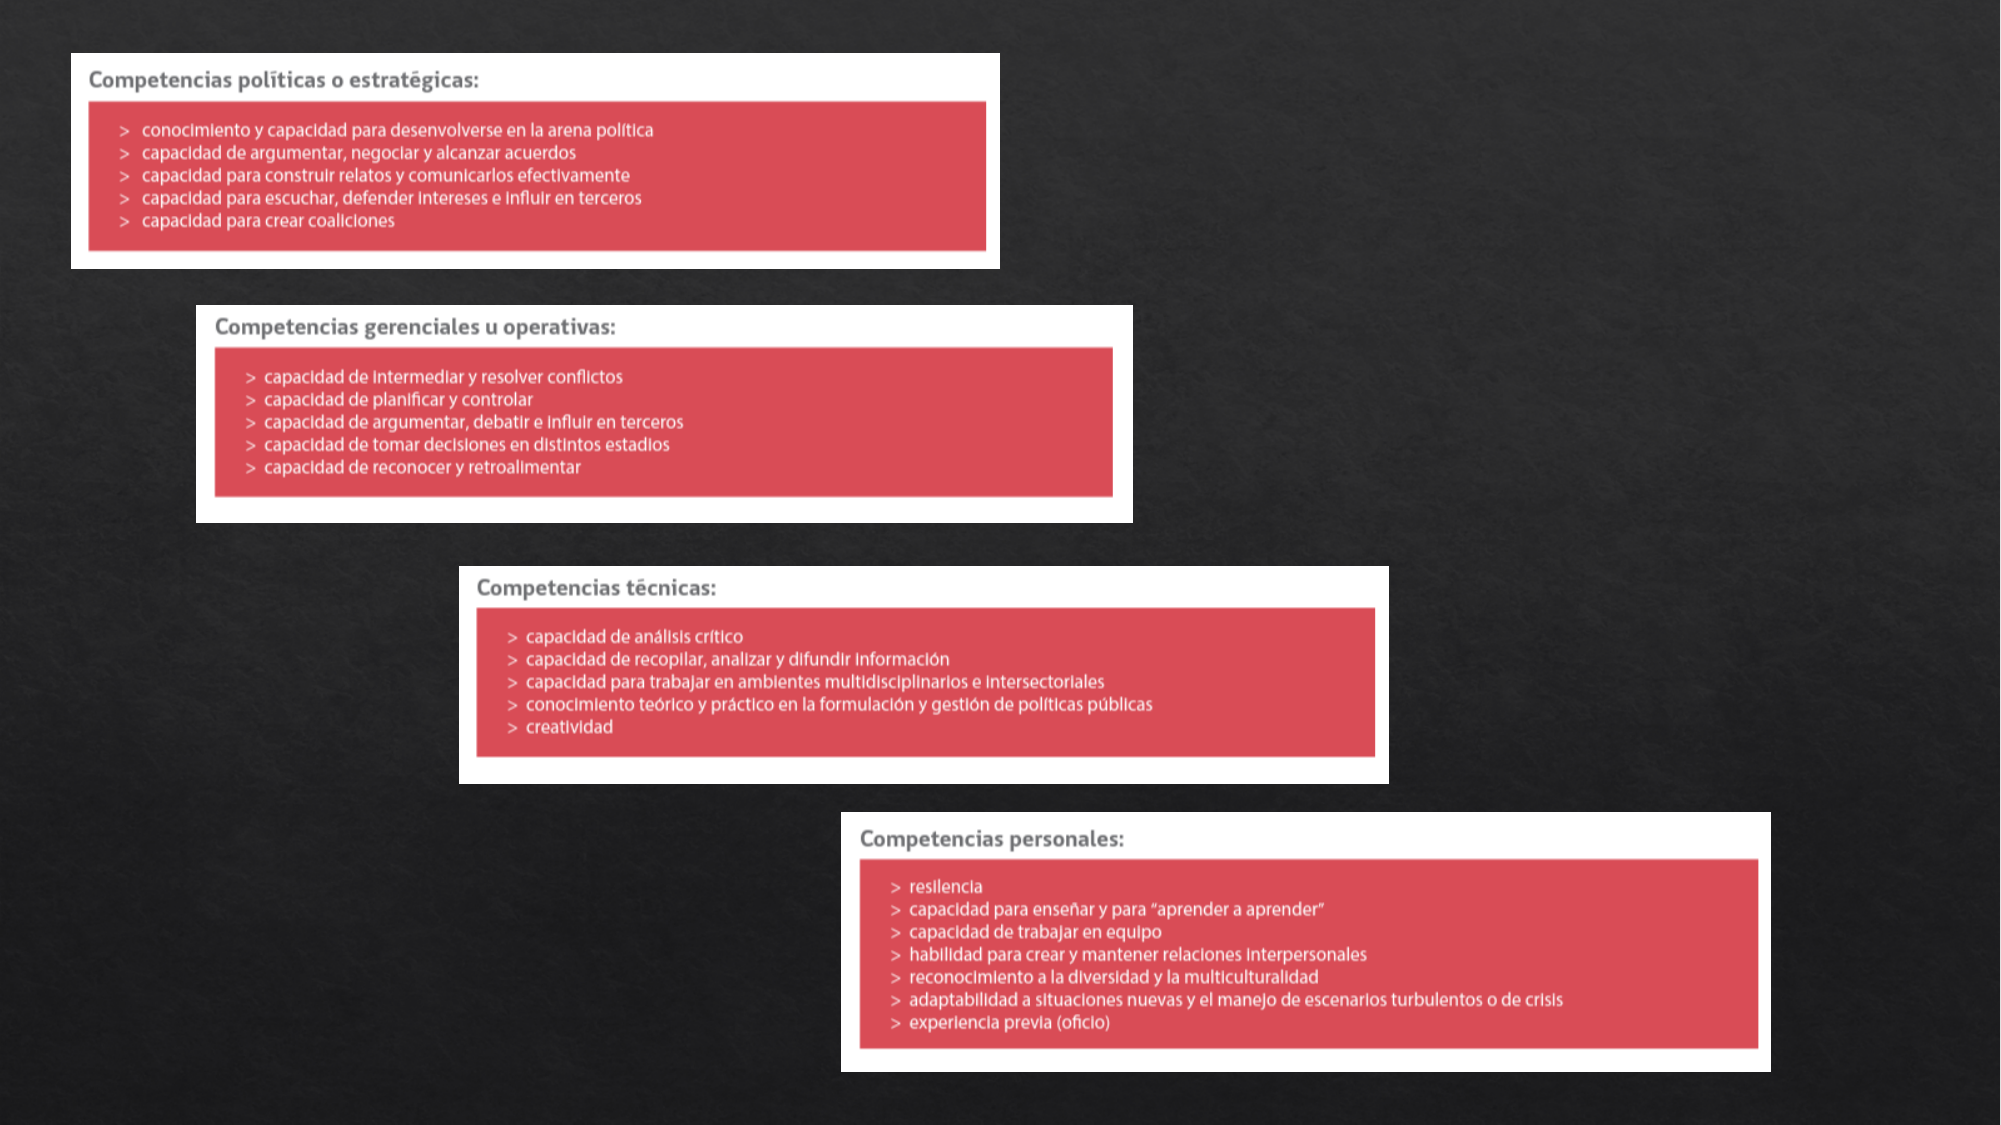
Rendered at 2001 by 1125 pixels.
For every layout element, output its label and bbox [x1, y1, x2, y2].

picture [840, 812, 1771, 1072]
picture [195, 304, 1133, 523]
picture [459, 565, 1389, 784]
picture [70, 53, 1001, 269]
